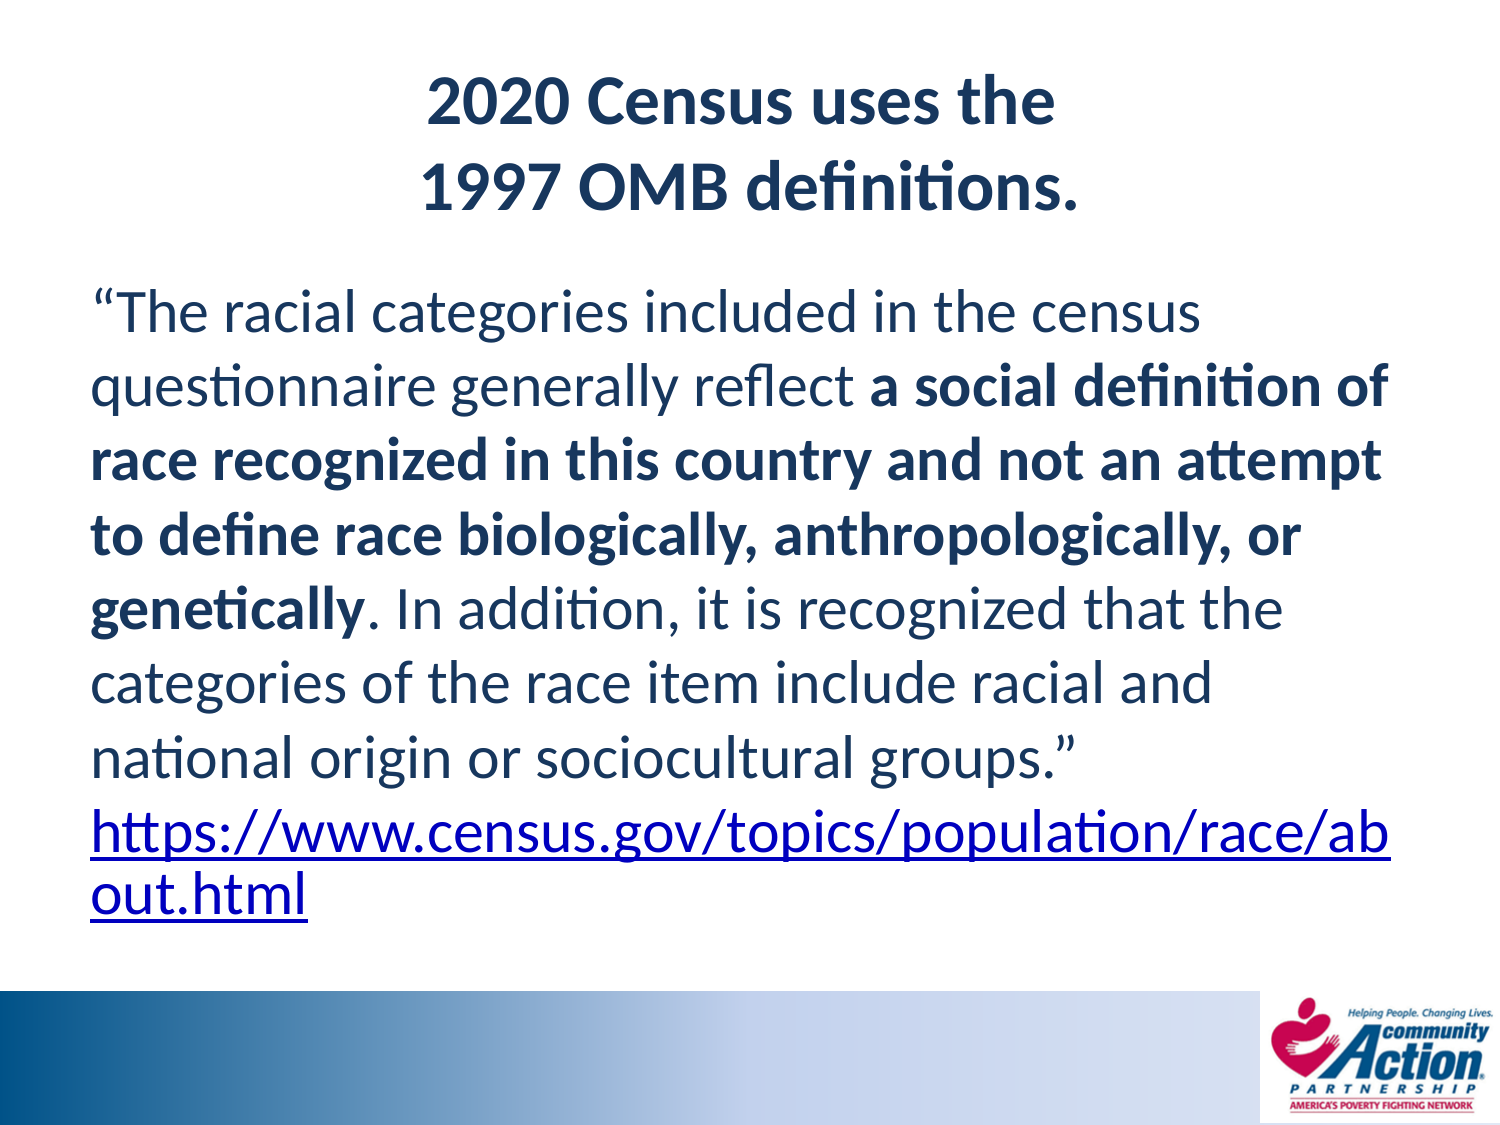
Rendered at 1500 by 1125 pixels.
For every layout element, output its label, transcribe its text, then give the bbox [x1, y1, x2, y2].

list “The racial categories included in the census questionnaire generally reflect a social definition of race recognized in this country and not an attempt to define race biologically, anthropologically, or genetically. In addition, it is recognized that the categories of the race item include racial and national origin or sociocultural groups.” https://www.census.gov/topics/population/race/about.html [75, 262, 1425, 1005]
picture [0, 988, 1500, 1125]
title 2020 Census uses the 1997 OMB definitions. [75, 45, 1425, 233]
